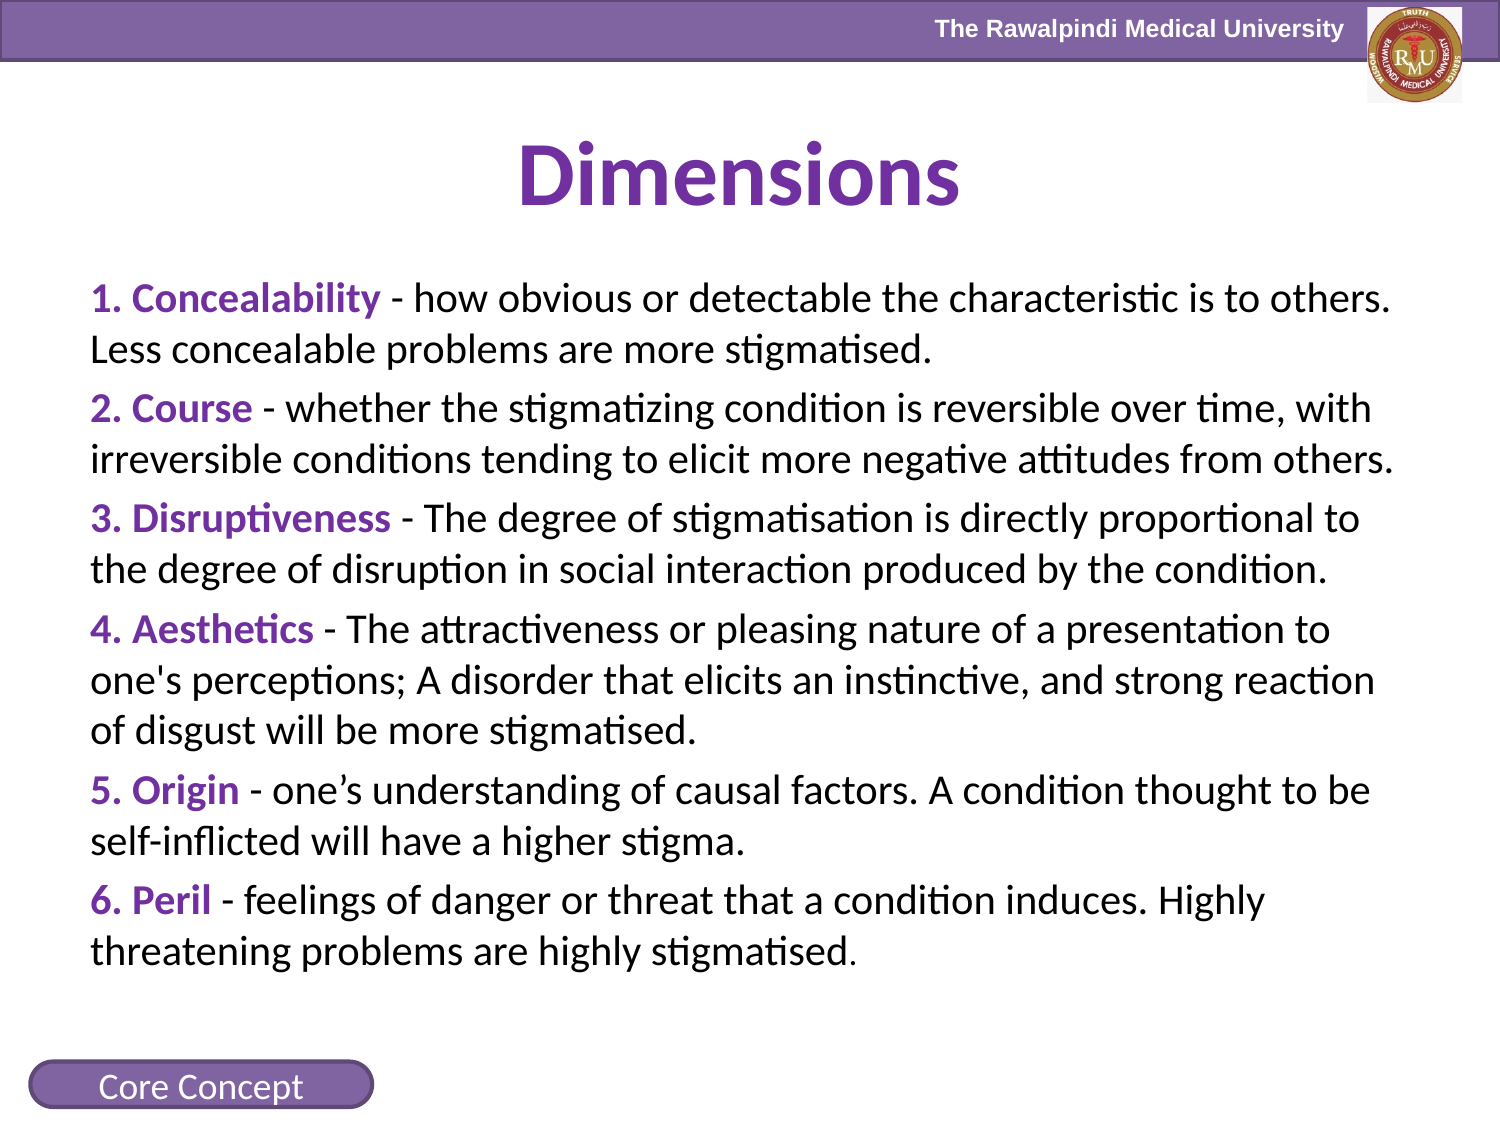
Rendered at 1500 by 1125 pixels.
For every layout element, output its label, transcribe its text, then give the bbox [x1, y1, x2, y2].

picture [1367, 7, 1463, 103]
title Dimensions [75, 75, 1425, 262]
list 1. Concealability - how obvious or detectable the characteristic is to others. Less concealable problems are more stigmatised. 2. Course - whether the stigmatizing condition is reversible over time, with irreversible conditions tending to elicit more negative attitudes from others. 3. Disruptiveness - The degree of stigmatisation is directly proportional to the degree of disruption in social interaction produced by the condition. 4. Aesthetics - The attractiveness or pleasing nature of a presentation to one's perceptions; A disorder that elicits an instinctive, and strong reaction of disgust will be more stigmatised. 5. Origin - one’s understanding of causal factors. A condition thought to be self-inflicted will have a higher stigma. 6. Peril - feelings of danger or threat that a condition induces. Highly threatening problems are highly stigmatised. [75, 262, 1425, 1005]
text_box Core Concept [28, 1059, 375, 1110]
